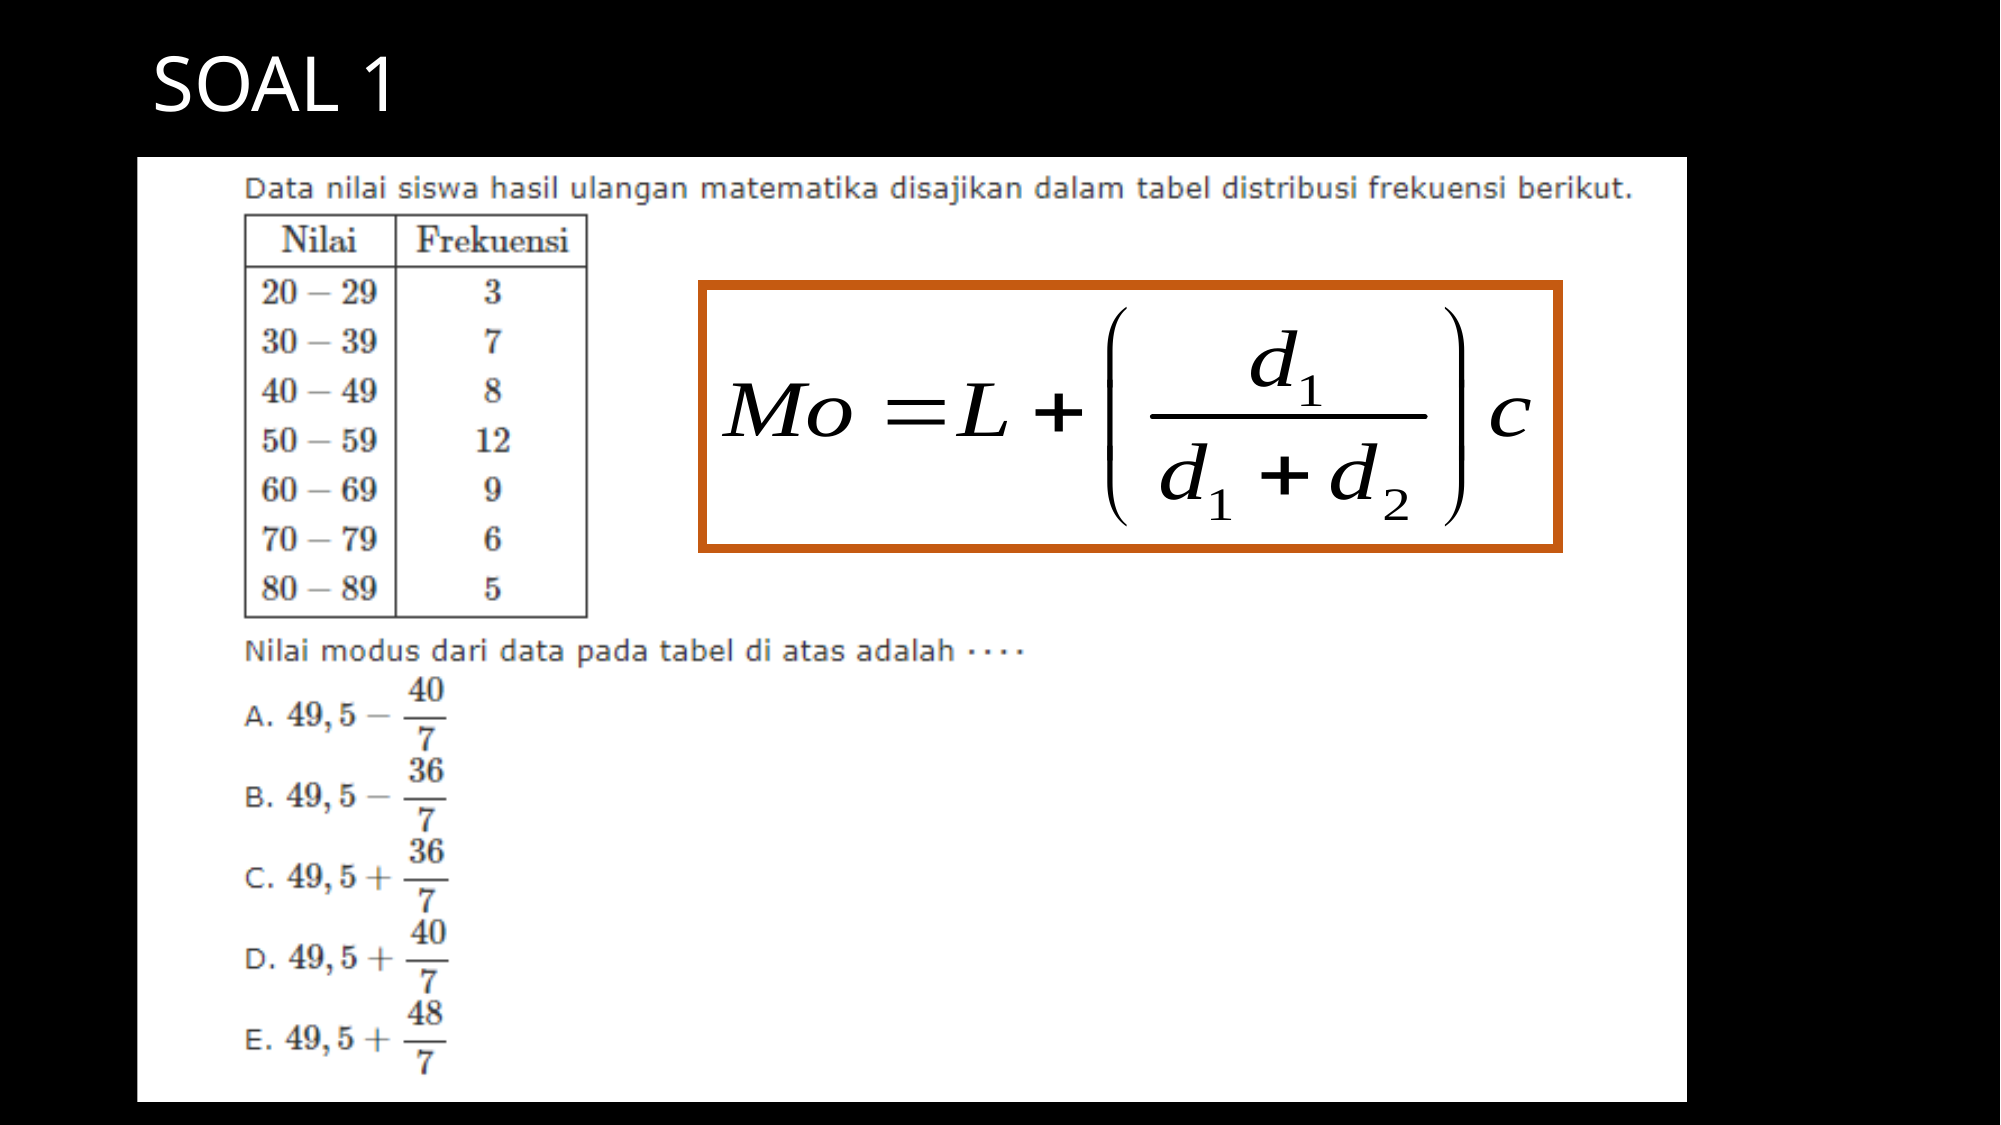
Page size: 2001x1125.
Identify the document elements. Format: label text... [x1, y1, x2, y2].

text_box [707, 289, 1554, 544]
picture [137, 157, 1687, 1102]
title SOAL 1 [137, 38, 1863, 137]
